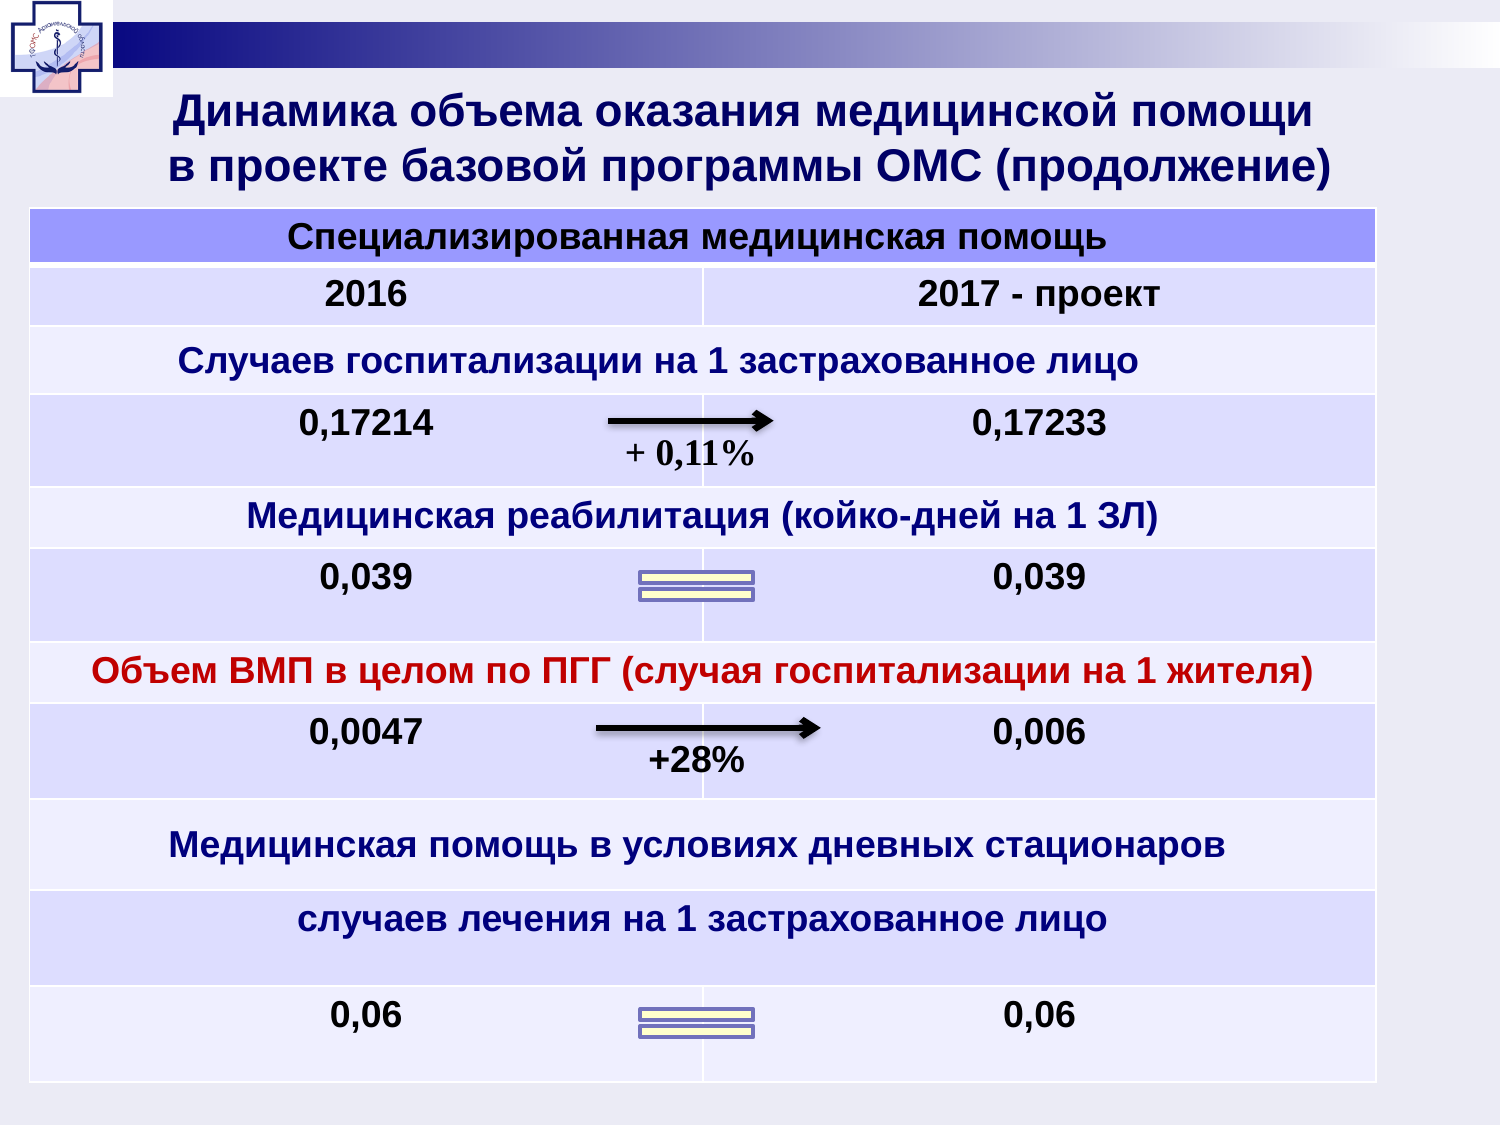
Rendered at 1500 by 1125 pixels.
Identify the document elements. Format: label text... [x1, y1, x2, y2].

title Динамика объема оказания медицинской помощи в проекте базовой программы ОМС (продолжение) [74, 74, 1426, 197]
text_box +28% [572, 727, 821, 788]
table_header Специализированная медицинская помощь [30, 209, 1375, 262]
table_cell 2016 [30, 268, 702, 325]
text_box [638, 587, 755, 602]
table_cell Медицинская помощь в условиях дневных стационаров [30, 800, 1375, 889]
text_box + 0,11% [513, 420, 869, 481]
table_cell Медицинская реабилитация (койко-дней на 1 ЗЛ) [30, 488, 1375, 547]
picture [0, 0, 113, 97]
table_cell 0,006 [704, 704, 1375, 798]
table_cell случаев лечения на 1 застрахованное лицо [30, 891, 1375, 985]
text_box [638, 1024, 755, 1039]
table_cell 0,17214 [30, 395, 702, 486]
table_cell 2017 - проект [704, 268, 1375, 325]
table_cell 0,06 [30, 987, 702, 1081]
table_cell 0,06 [704, 987, 1375, 1081]
table_cell 0,17233 [704, 395, 1375, 486]
text_box [638, 570, 755, 585]
table_cell 0,039 [30, 549, 702, 641]
table_cell Объем ВМП в целом по ПГГ (случая госпитализации на 1 жителя) [30, 643, 1375, 702]
text_box [638, 1007, 755, 1022]
table_cell Случаев госпитализации на 1 застрахованное лицо [30, 327, 1375, 393]
table_cell 0,039 [704, 549, 1375, 641]
table_cell 0,0047 [30, 704, 702, 798]
